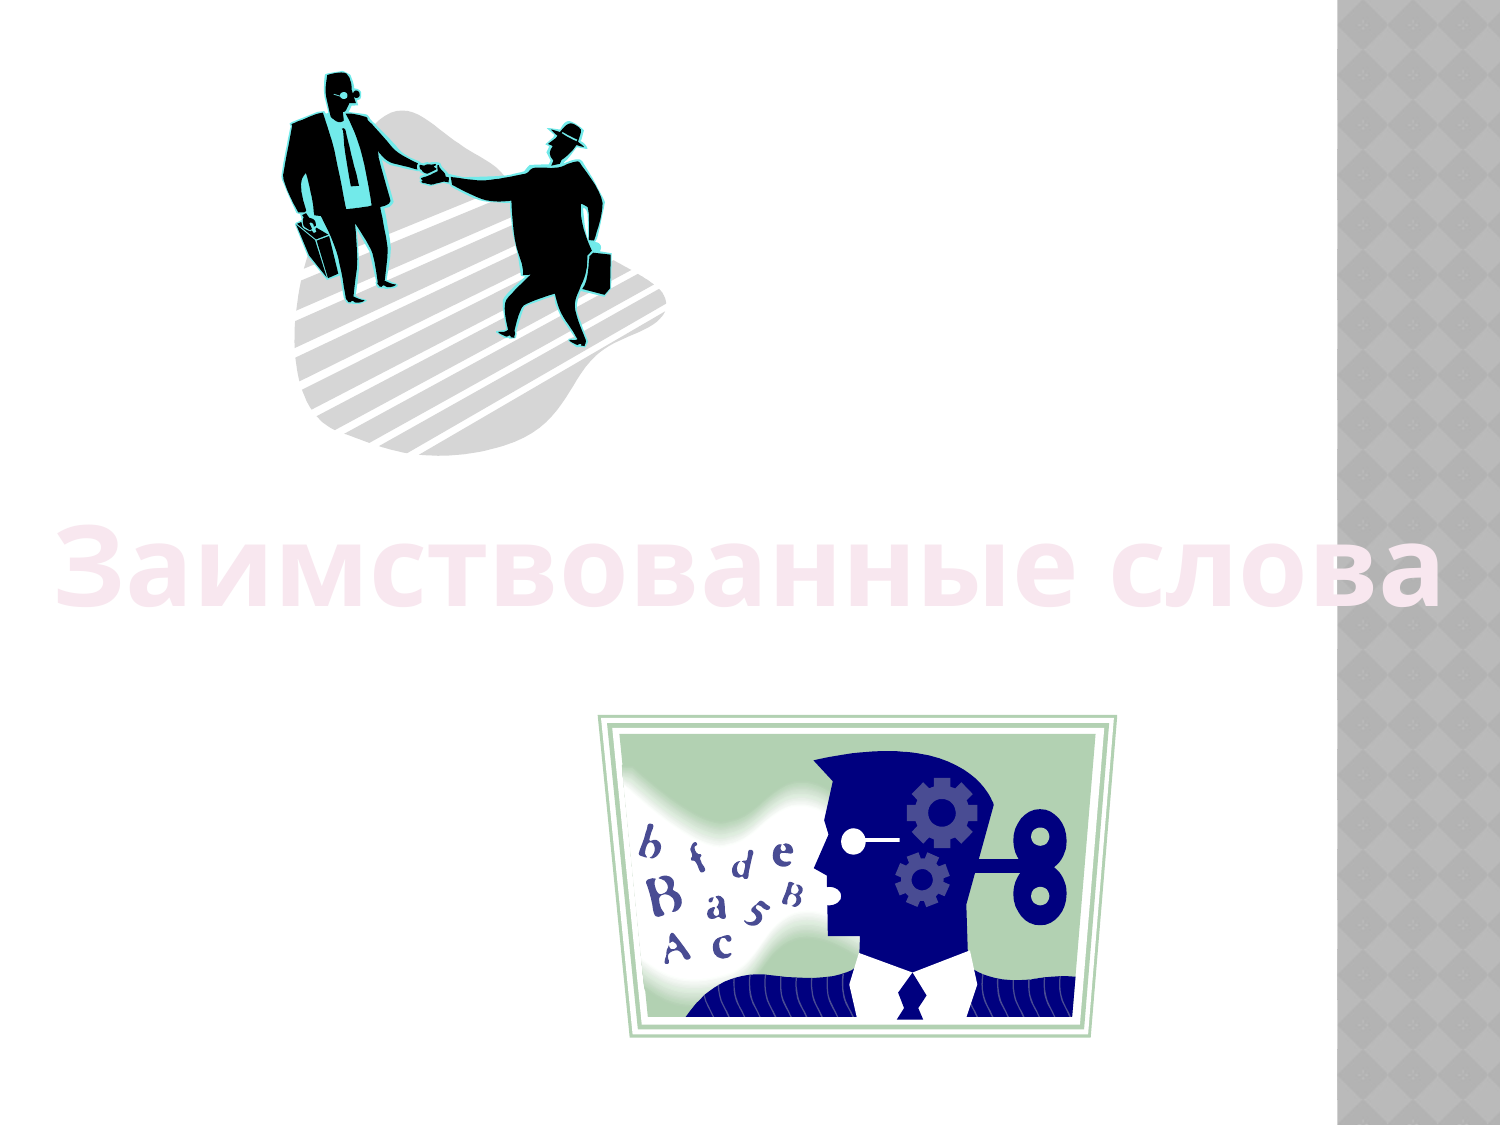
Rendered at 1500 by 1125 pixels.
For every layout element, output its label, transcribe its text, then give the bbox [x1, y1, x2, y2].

picture [280, 69, 667, 458]
picture [597, 714, 1118, 1038]
text_box Заимствованные слова [37, 486, 1463, 637]
